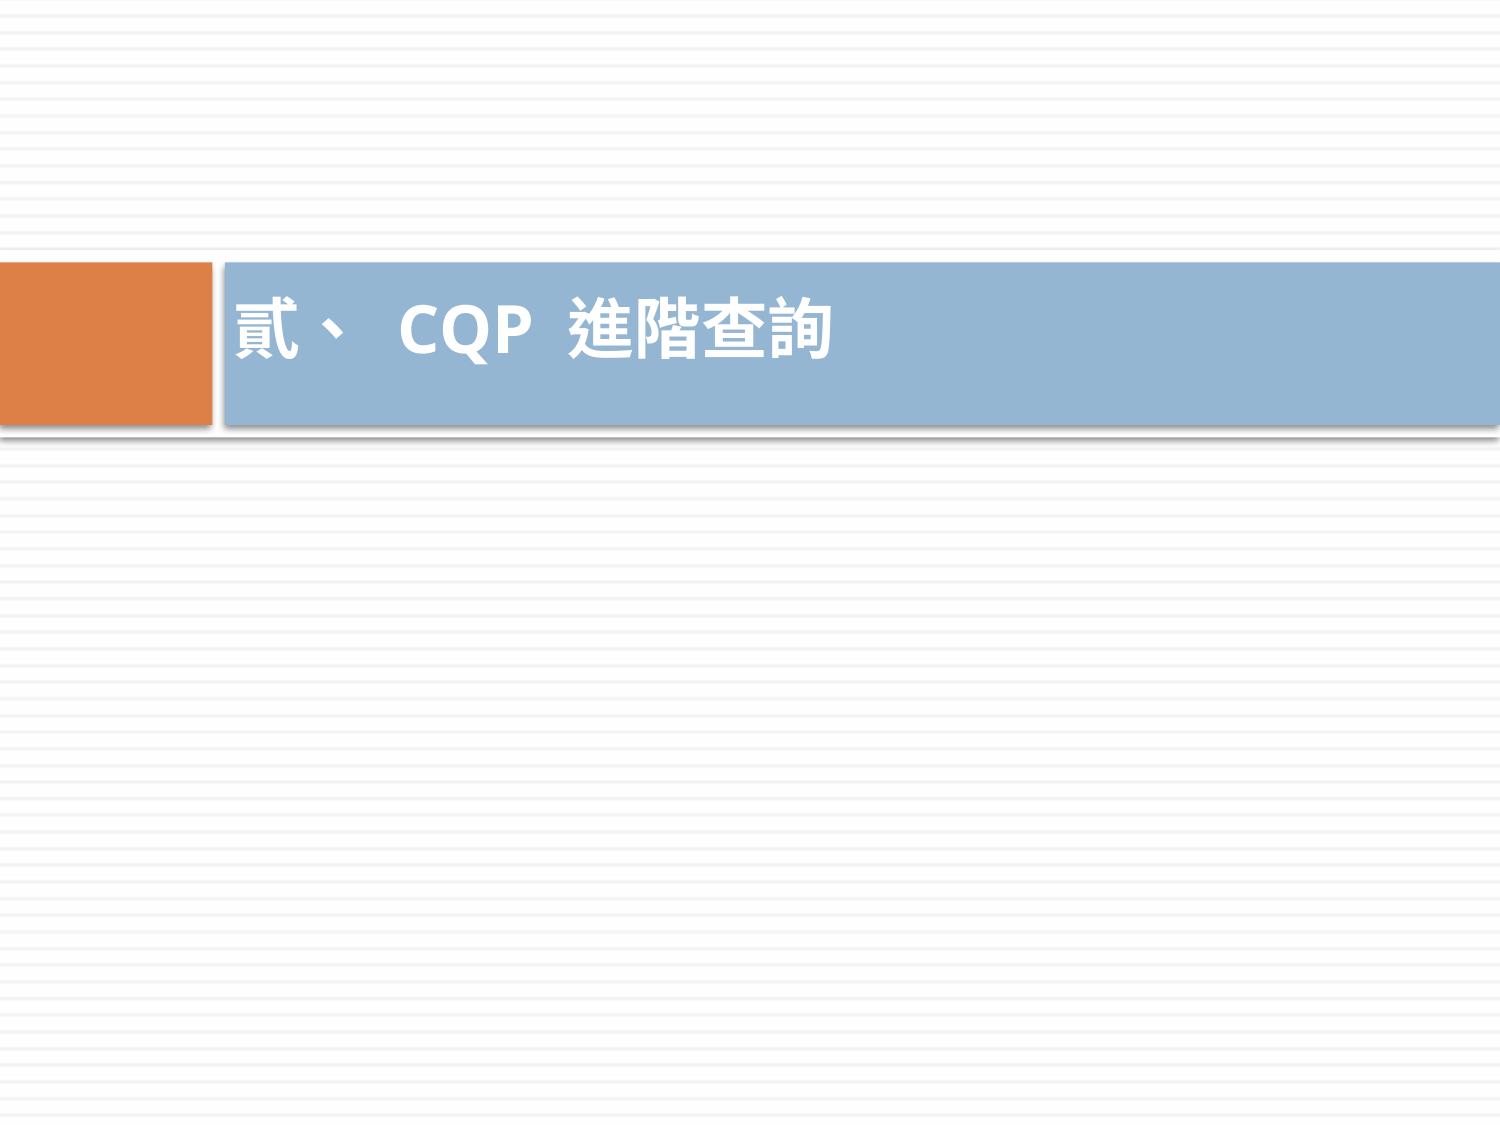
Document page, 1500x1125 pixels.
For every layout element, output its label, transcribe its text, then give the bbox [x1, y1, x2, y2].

list 貳、 CQP 進階查詢 [218, 278, 1471, 554]
